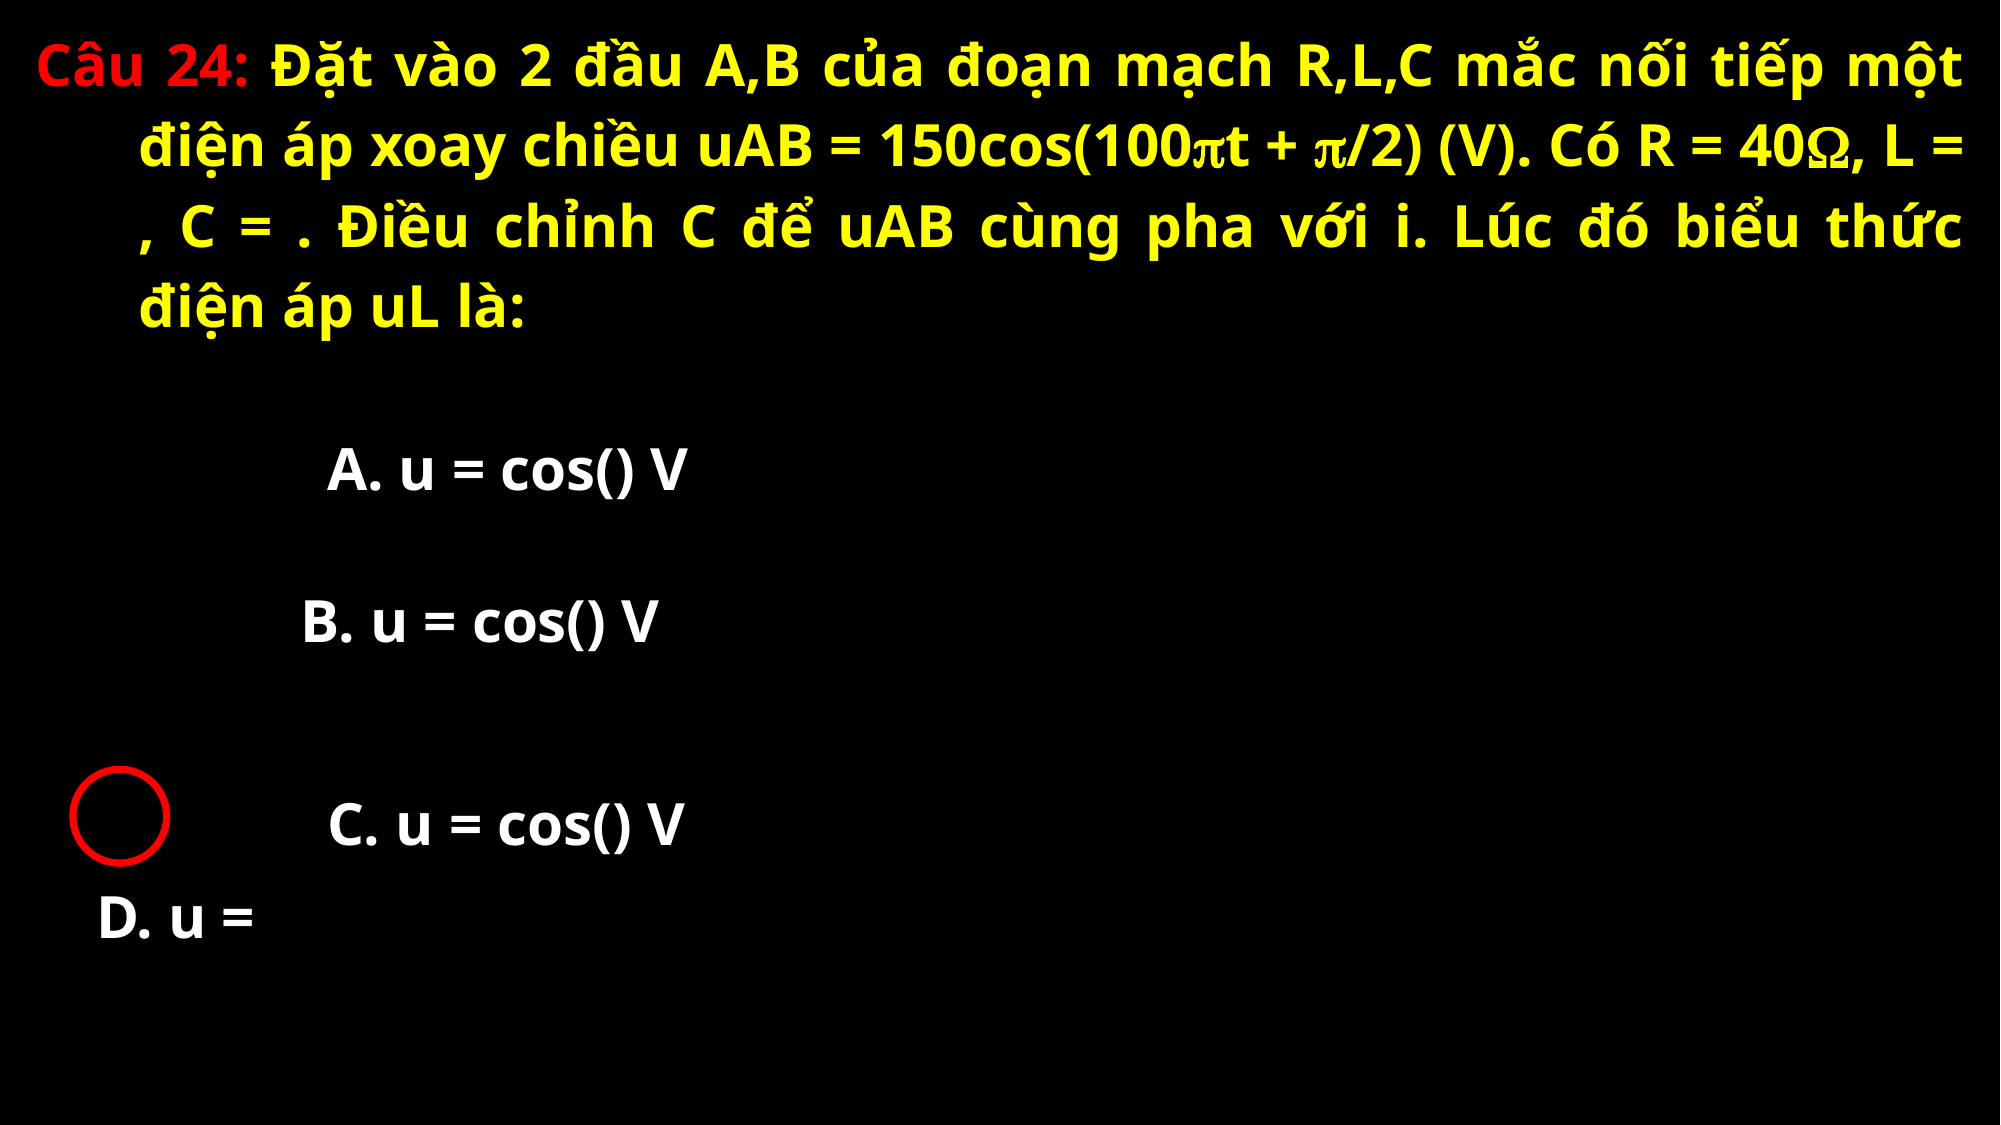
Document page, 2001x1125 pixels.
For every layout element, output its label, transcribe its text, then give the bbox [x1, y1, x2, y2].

text_box [71, 768, 168, 865]
text_box D. u = [81, 872, 317, 958]
